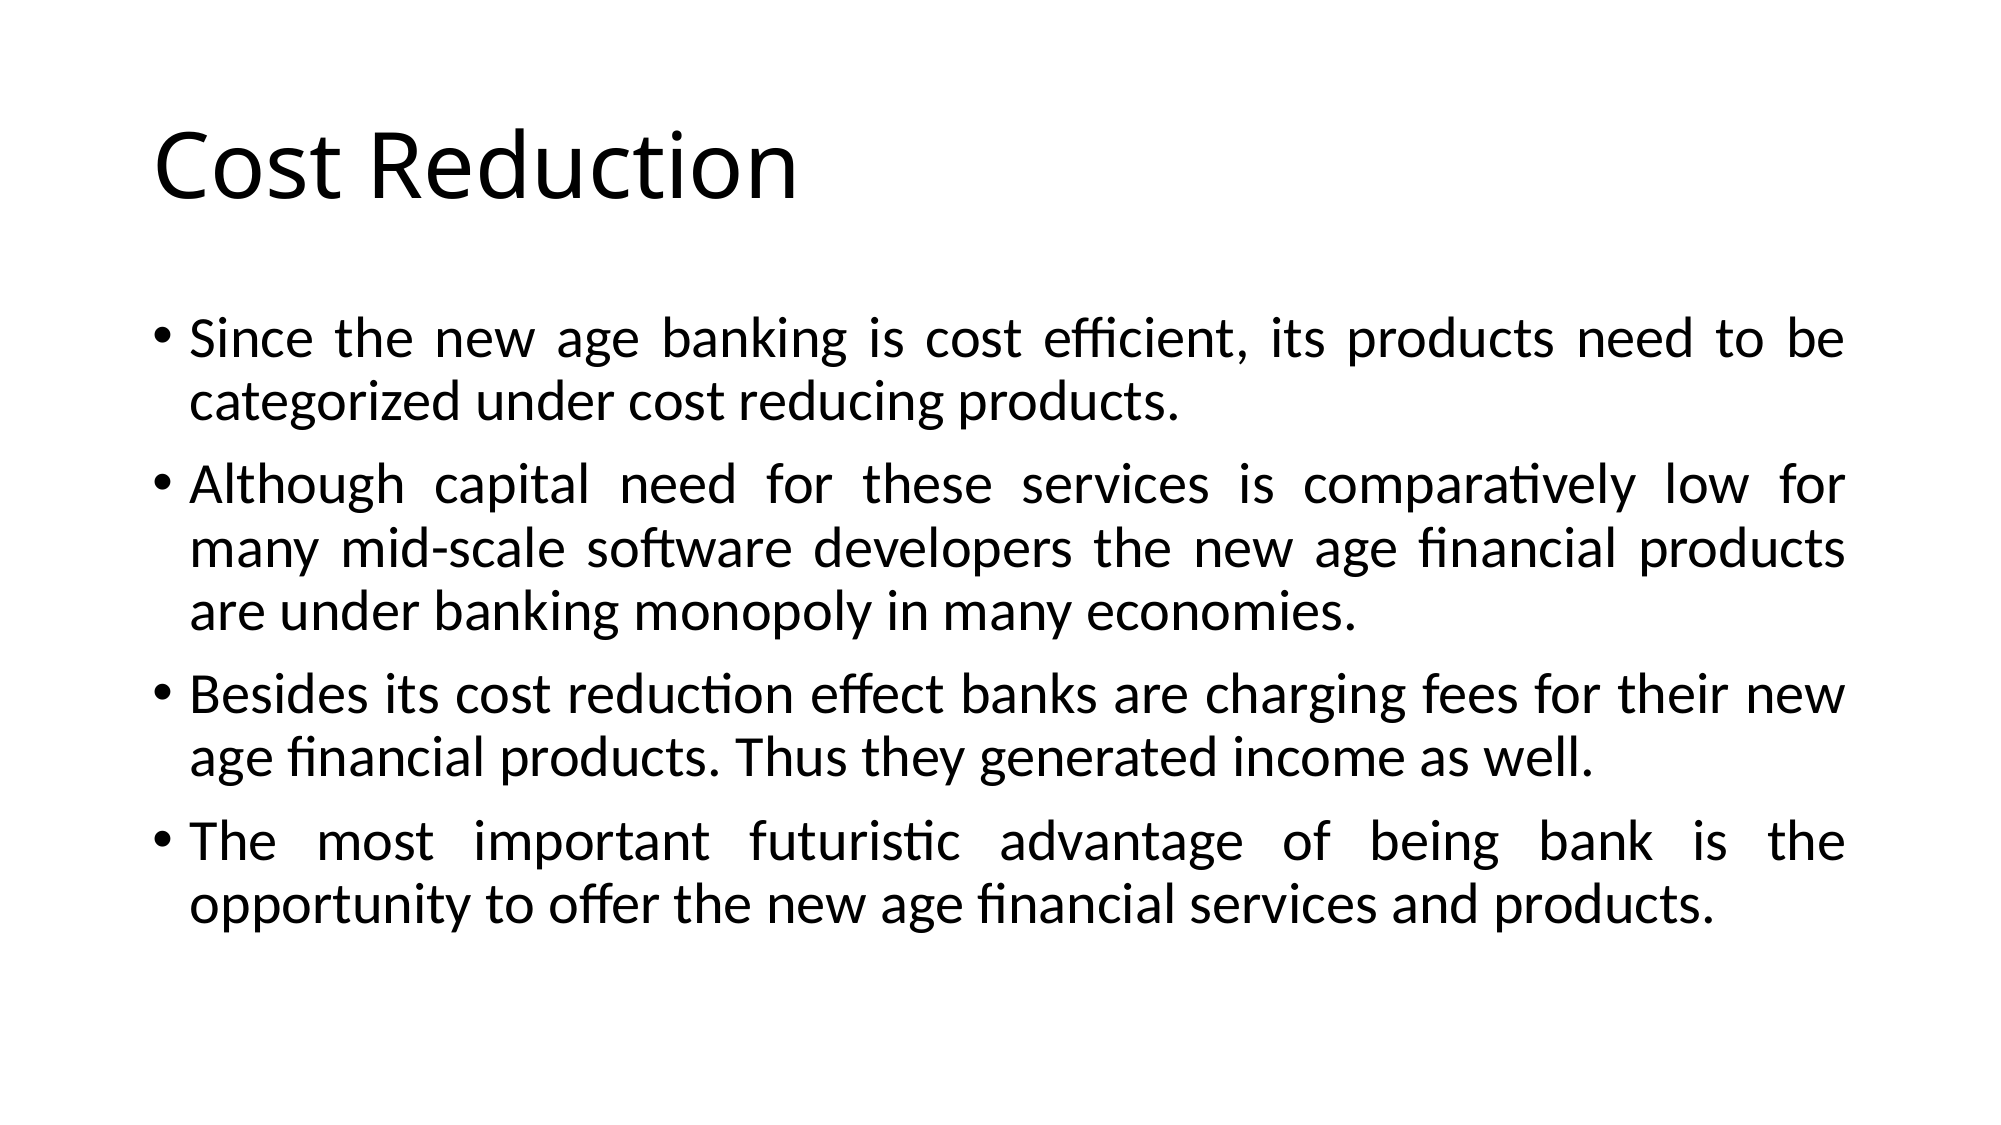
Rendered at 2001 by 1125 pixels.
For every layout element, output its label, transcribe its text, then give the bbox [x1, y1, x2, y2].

title Cost Reduction [137, 59, 1863, 278]
list Since the new age banking is cost efficient, its products need to be categorized under cost reducing products. Although capital need for these services is comparatively low for many mid-scale software developers the new age financial products are under banking monopoly in many economies. Besides its cost reduction effect banks are charging fees for their new age financial products. Thus they generated income as well. The most important futuristic advantage of being bank is the opportunity to offer the new age financial services and products. [137, 299, 1863, 1014]
